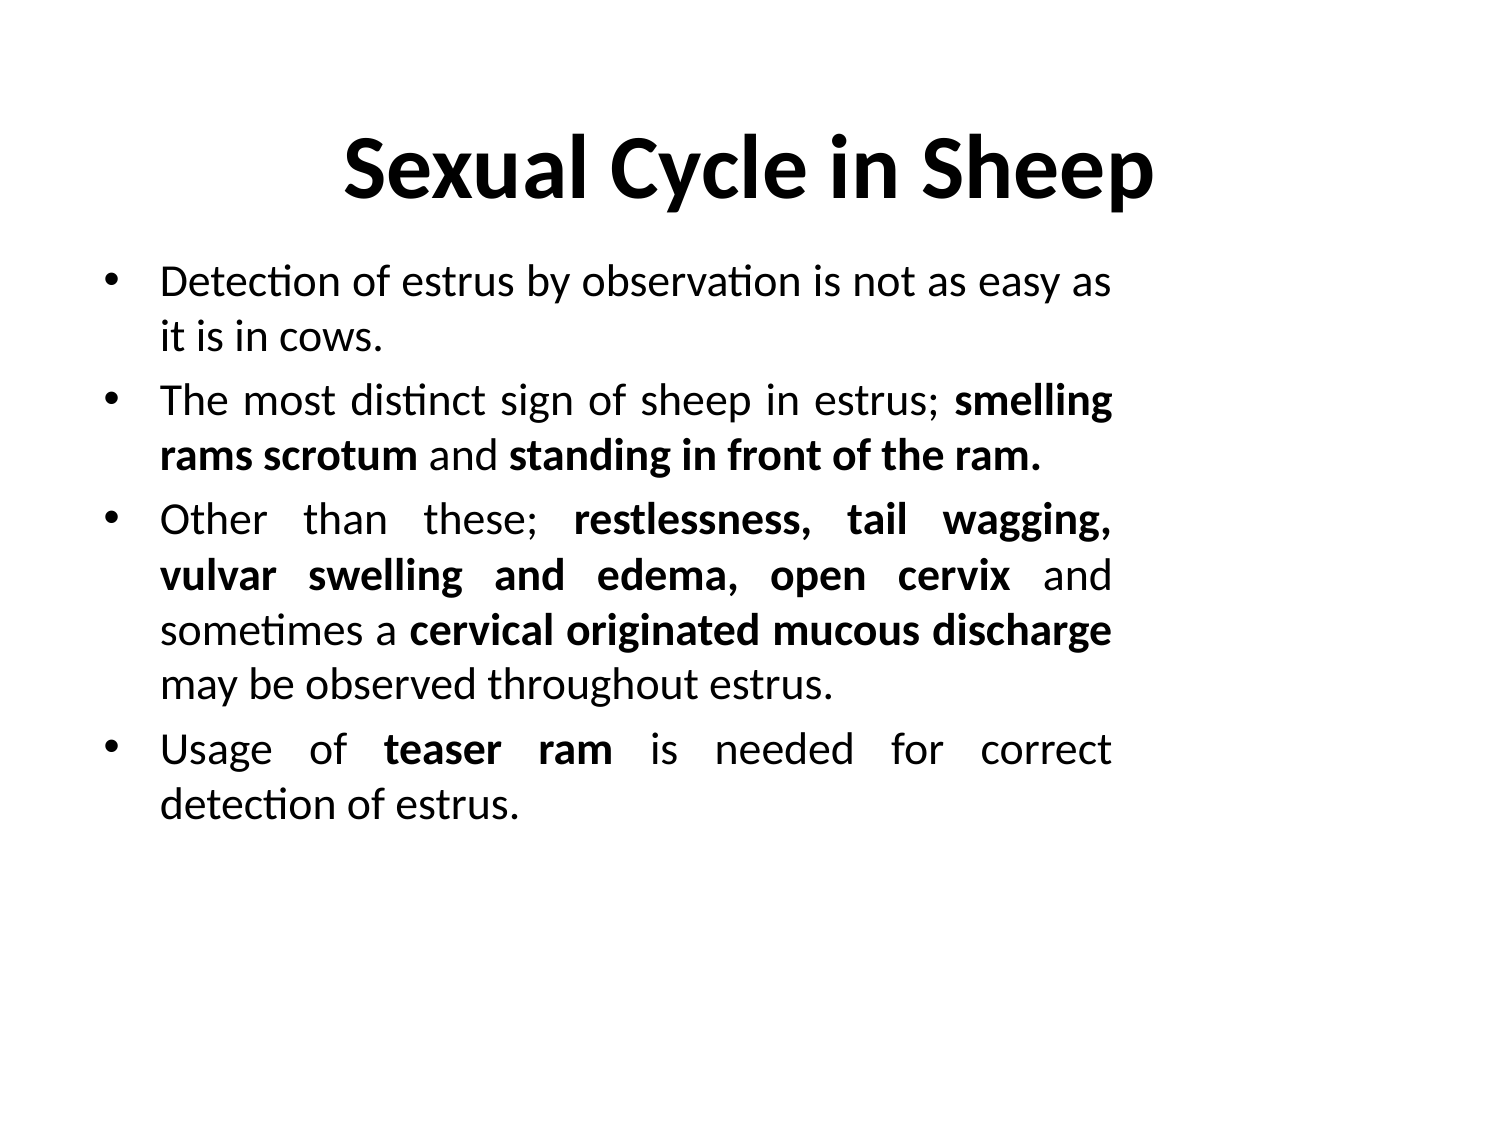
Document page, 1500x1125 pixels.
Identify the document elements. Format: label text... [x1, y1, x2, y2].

title Sexual Cycle in Sheep [168, 101, 1332, 222]
list Detection of estrus by observation is not as easy as it is in cows. The most distinct sign of sheep in estrus; smelling rams scrotum and standing in front of the ram. Other than these; restlessness, tail wagging, vulvar swelling and edema, open cervix and sometimes a cervical originated mucous discharge may be observed throughout estrus. Usage of teaser ram is needed for correct detection of estrus. [88, 243, 1128, 986]
